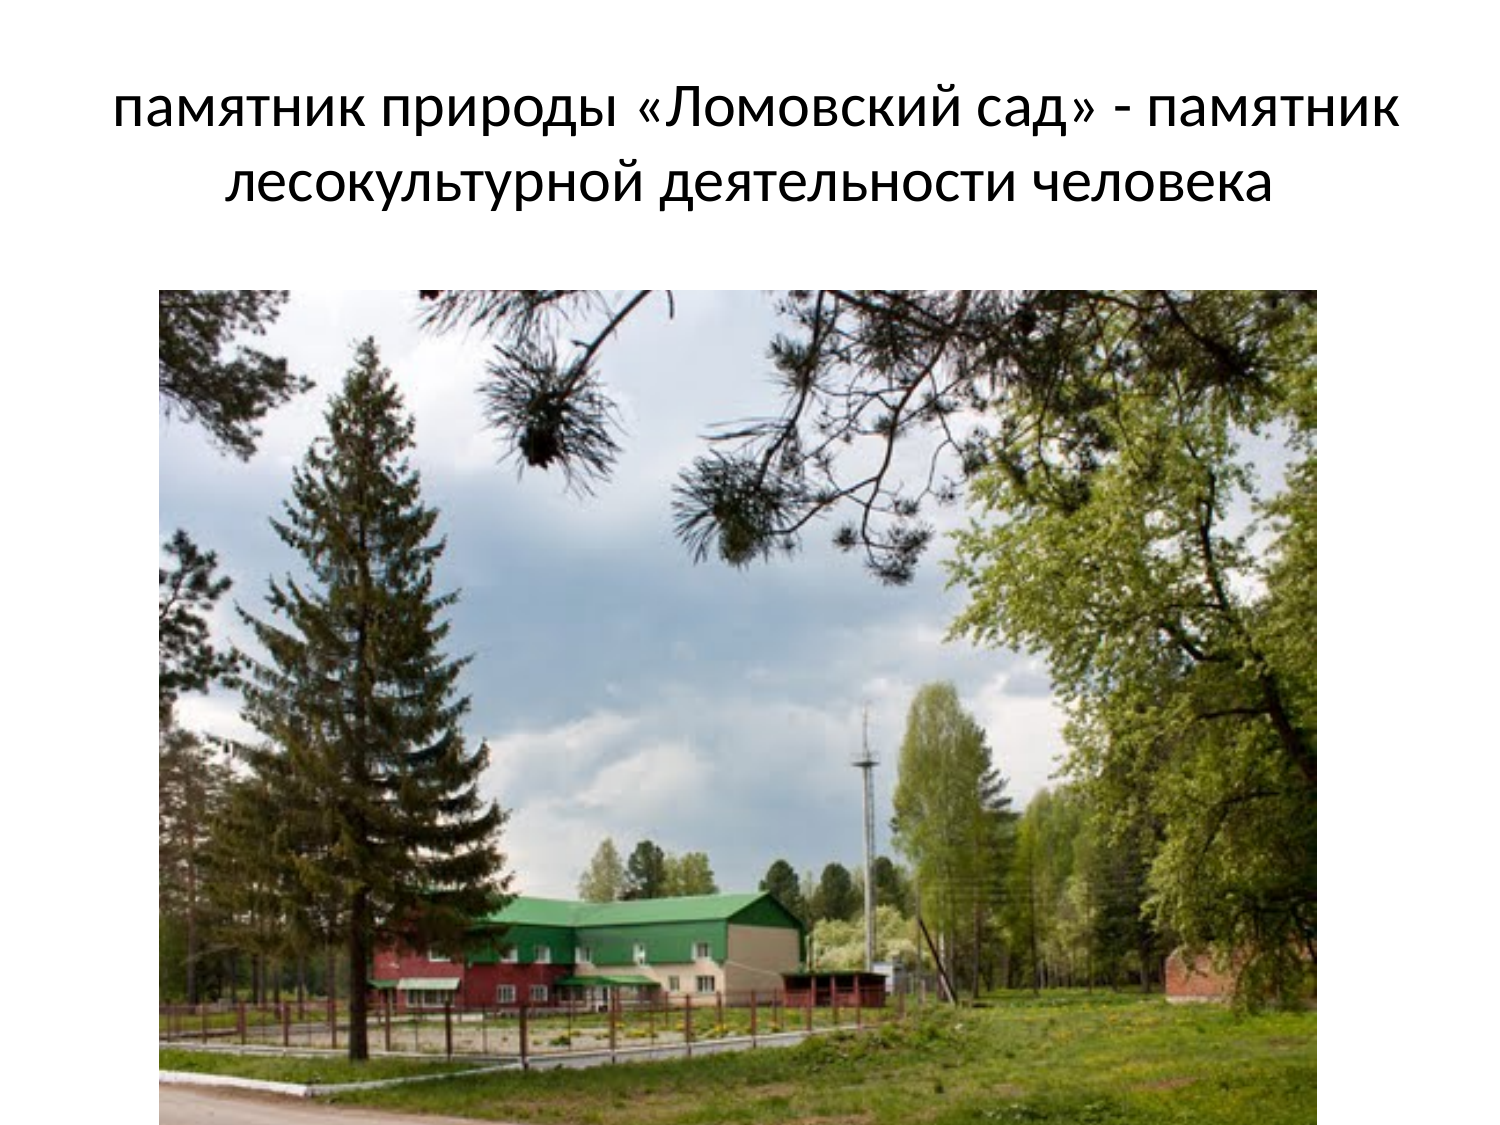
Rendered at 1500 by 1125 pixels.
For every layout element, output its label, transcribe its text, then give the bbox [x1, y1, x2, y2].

picture [159, 290, 1318, 1125]
title памятник природы «Ломовский сад» - памятник лесокультурной деятельности человека [75, 45, 1425, 233]
